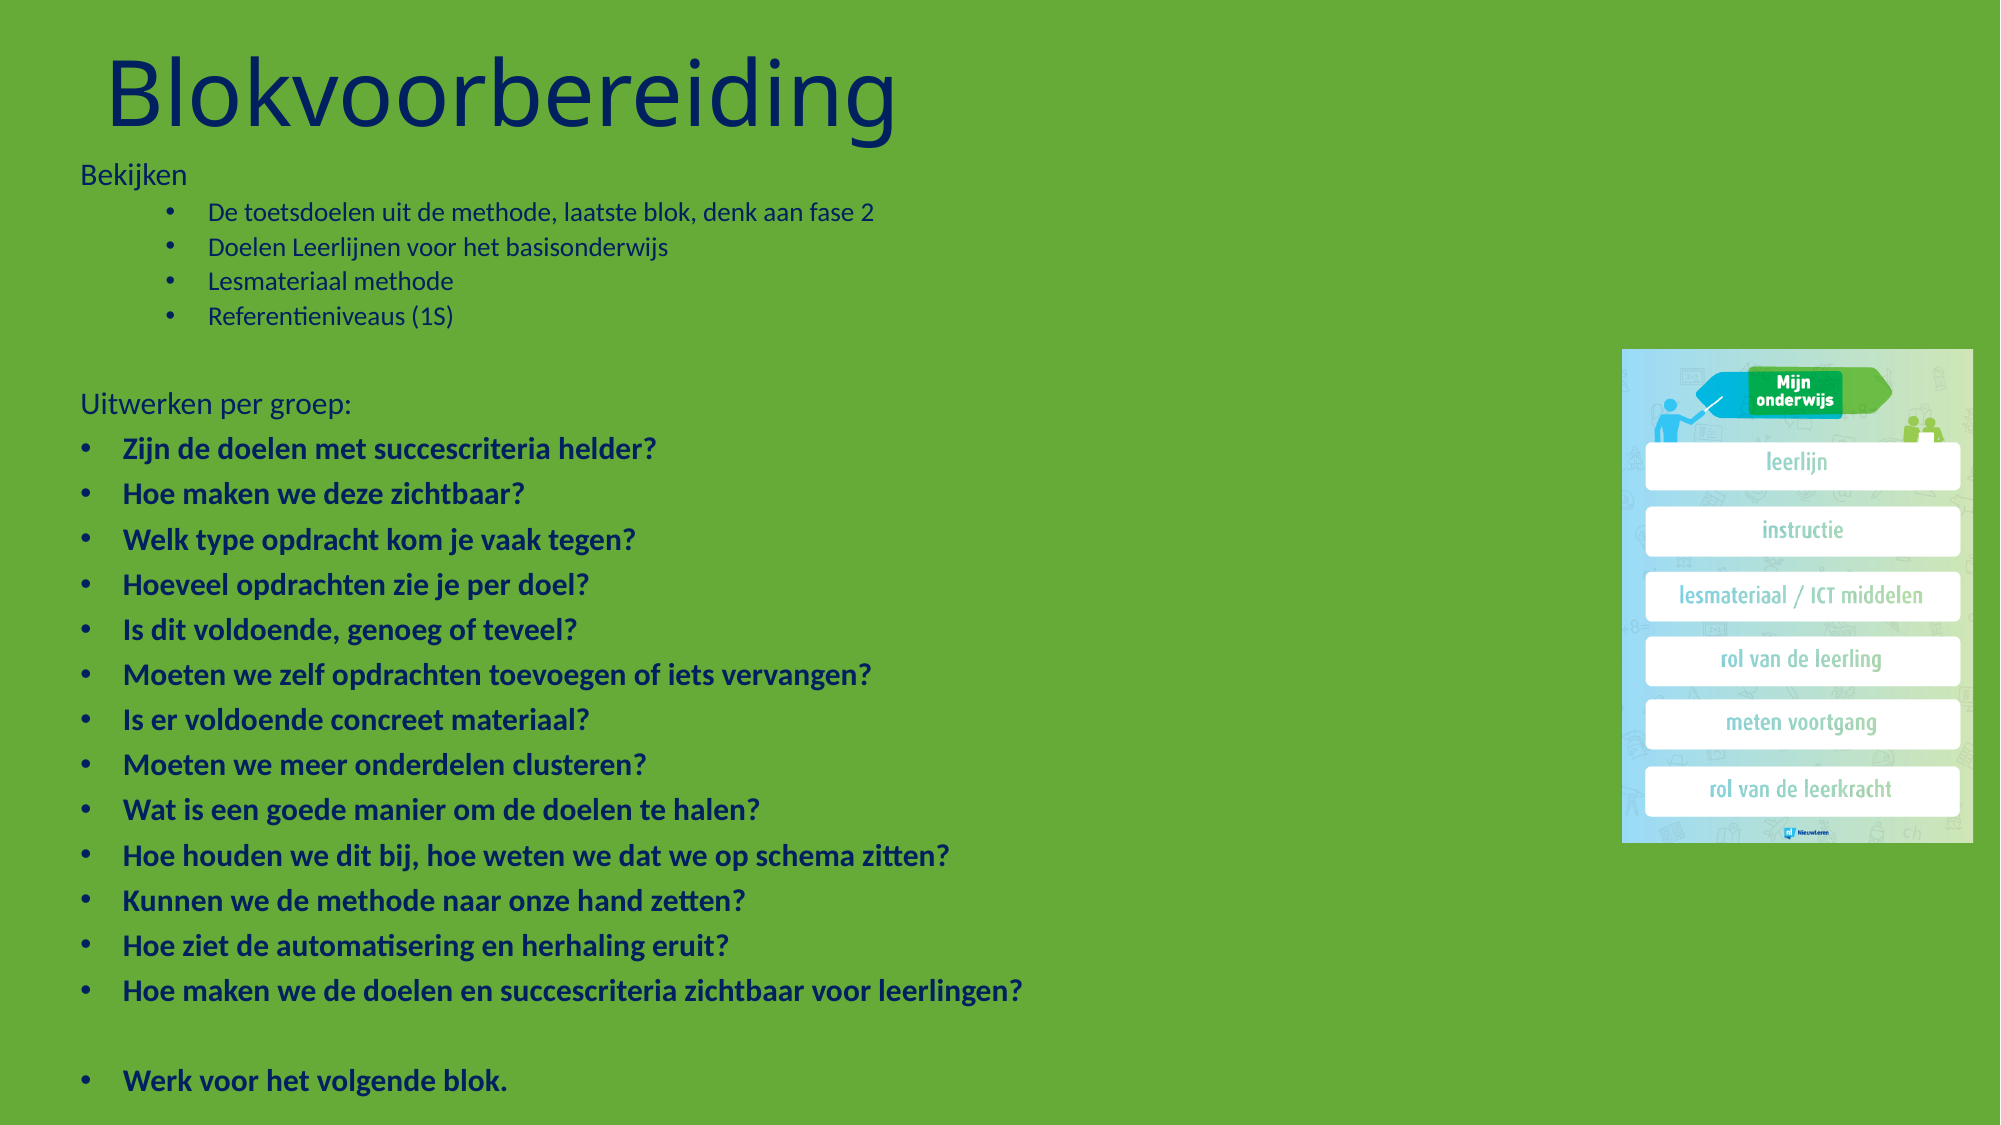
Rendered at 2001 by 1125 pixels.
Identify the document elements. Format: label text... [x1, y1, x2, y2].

list Bekijken De toetsdoelen uit de methode, laatste blok, denk aan fase 2 Doelen Leerlijnen voor het basisonderwijs Lesmateriaal methode Referentieniveaus (1S) Uitwerken per groep: Zijn de doelen met succescriteria helder? Hoe maken we deze zichtbaar? Welk type opdracht kom je vaak tegen? Hoeveel opdrachten zie je per doel? Is dit voldoende, genoeg of teveel? Moeten we zelf opdrachten toevoegen of iets vervangen? Is er voldoende concreet materiaal? Moeten we meer onderdelen clusteren? Wat is een goede manier om de doelen te halen? Hoe houden we dit bij, hoe weten we dat we op schema zitten? Kunnen we de methode naar onze hand zetten? Hoe ziet de automatisering en herhaling eruit? Hoe maken we de doelen en succescriteria zichtbaar voor leerlingen? Werk voor het volgende blok. [65, 151, 1958, 1117]
picture [1621, 349, 1974, 843]
title Blokvoorbereiding [89, 0, 1911, 151]
